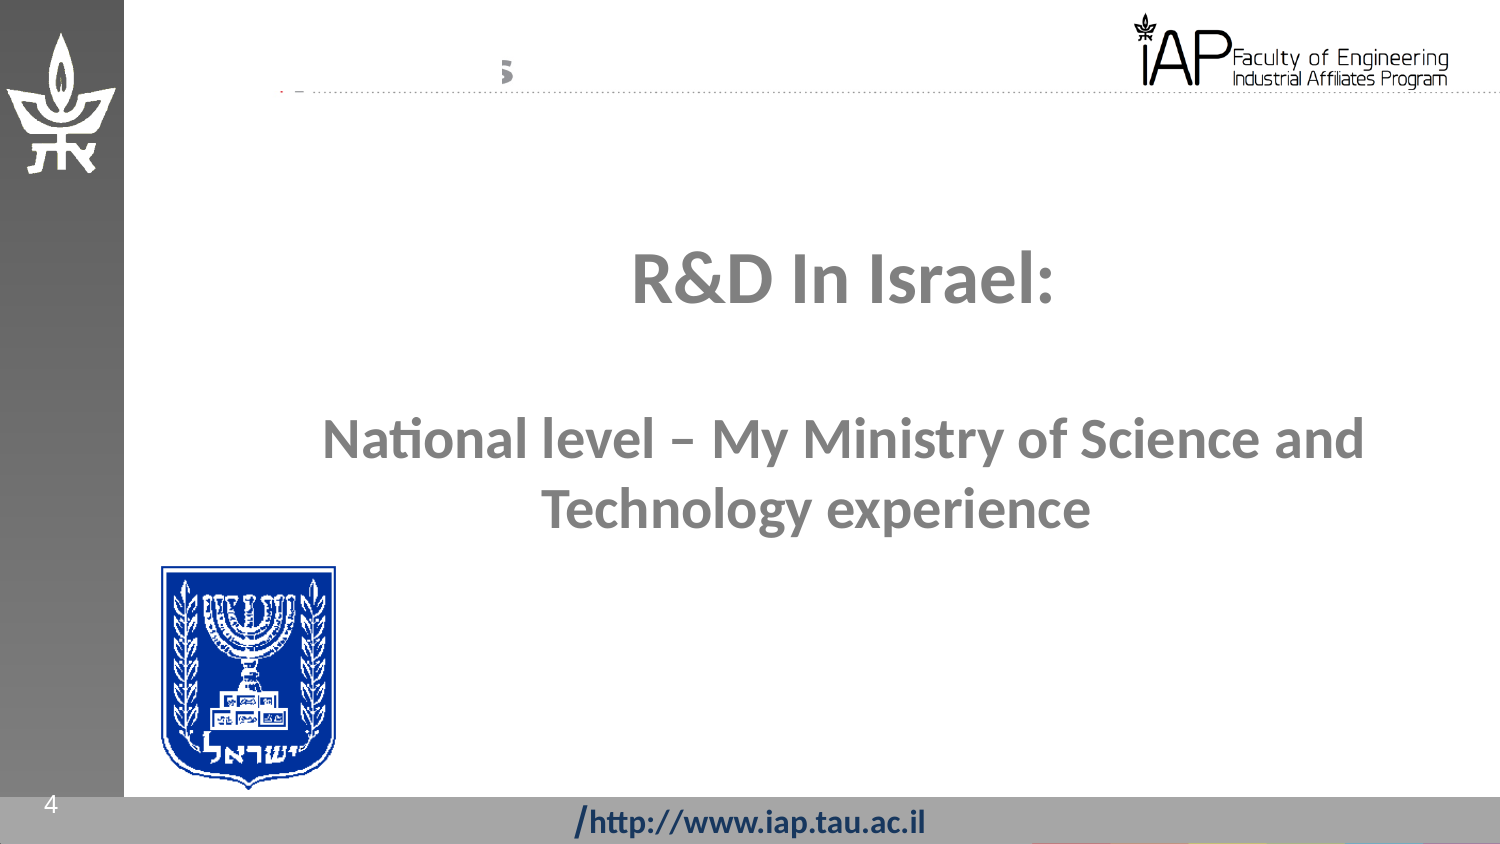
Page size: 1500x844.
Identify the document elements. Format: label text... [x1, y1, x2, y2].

picture [124, 0, 1500, 797]
picture [6, 32, 116, 174]
list R&D In Israel: National level – My Ministry of Science and Technology experience [206, 221, 1483, 765]
